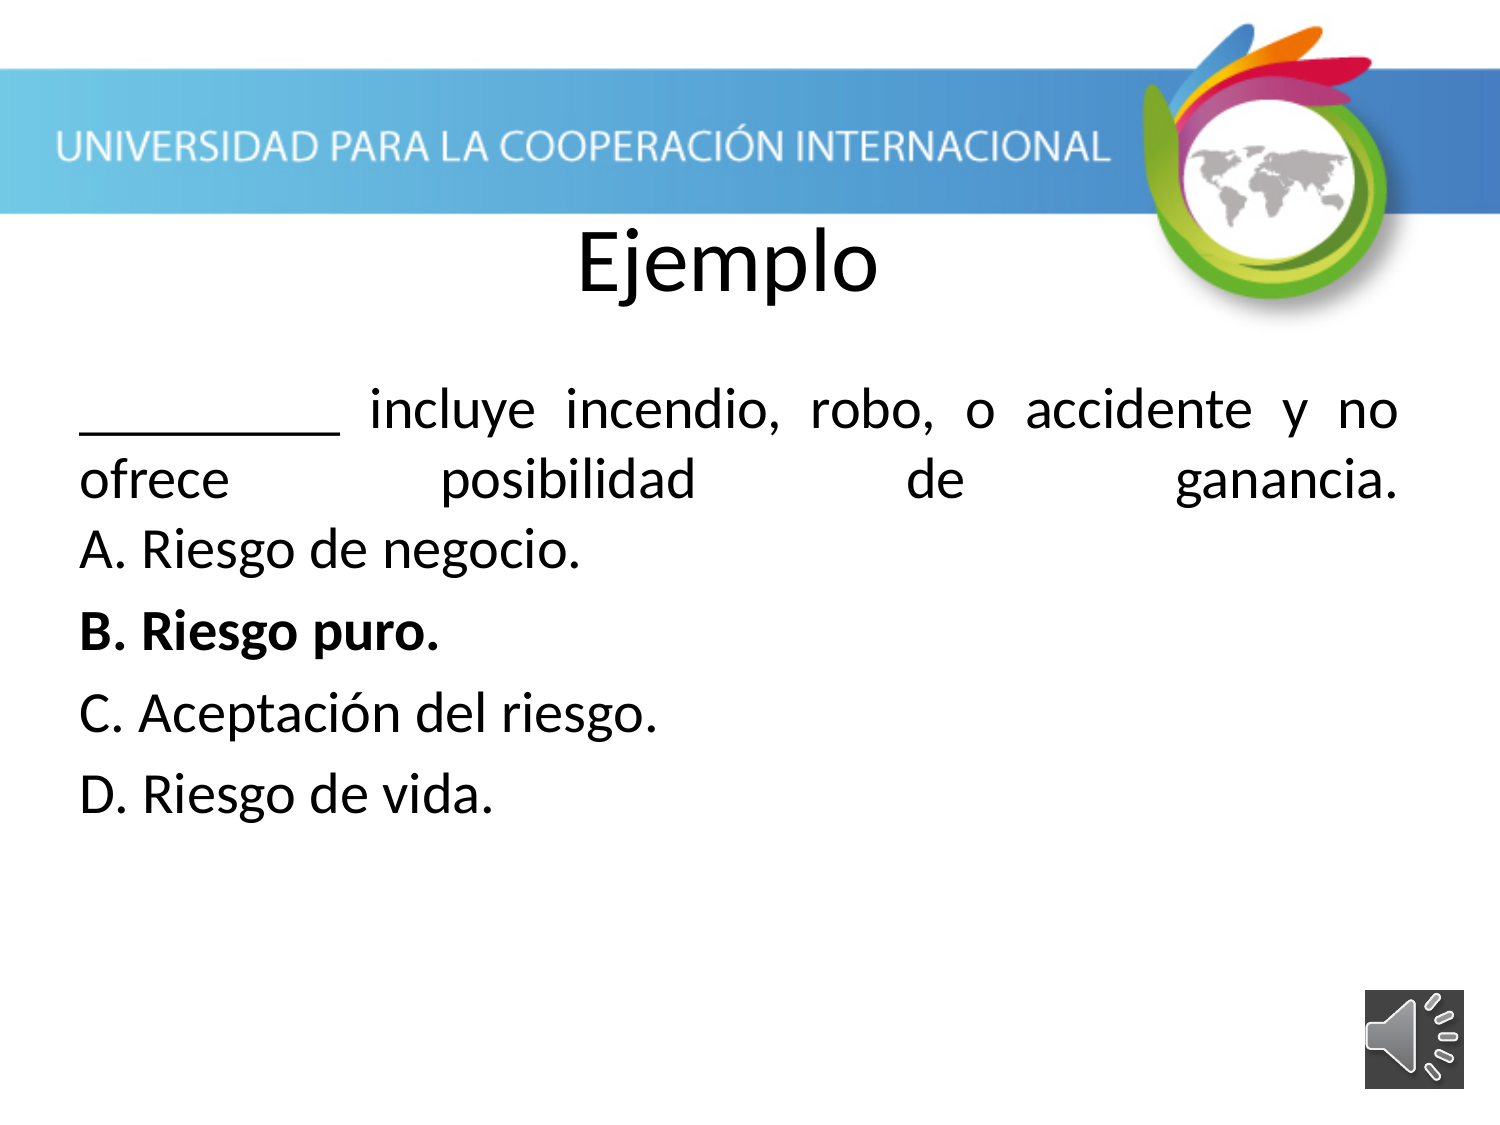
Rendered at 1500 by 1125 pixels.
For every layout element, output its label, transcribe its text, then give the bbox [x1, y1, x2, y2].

title Ejemplo [52, 160, 1404, 349]
picture [0, 0, 1500, 1125]
list _________ incluye incendio, robo, o accidente y no ofrece posibilidad de ganancia. A. Riesgo de negocio. B. Riesgo puro. C. Aceptación del riesgo. D. Riesgo de vida. [64, 362, 1416, 1106]
